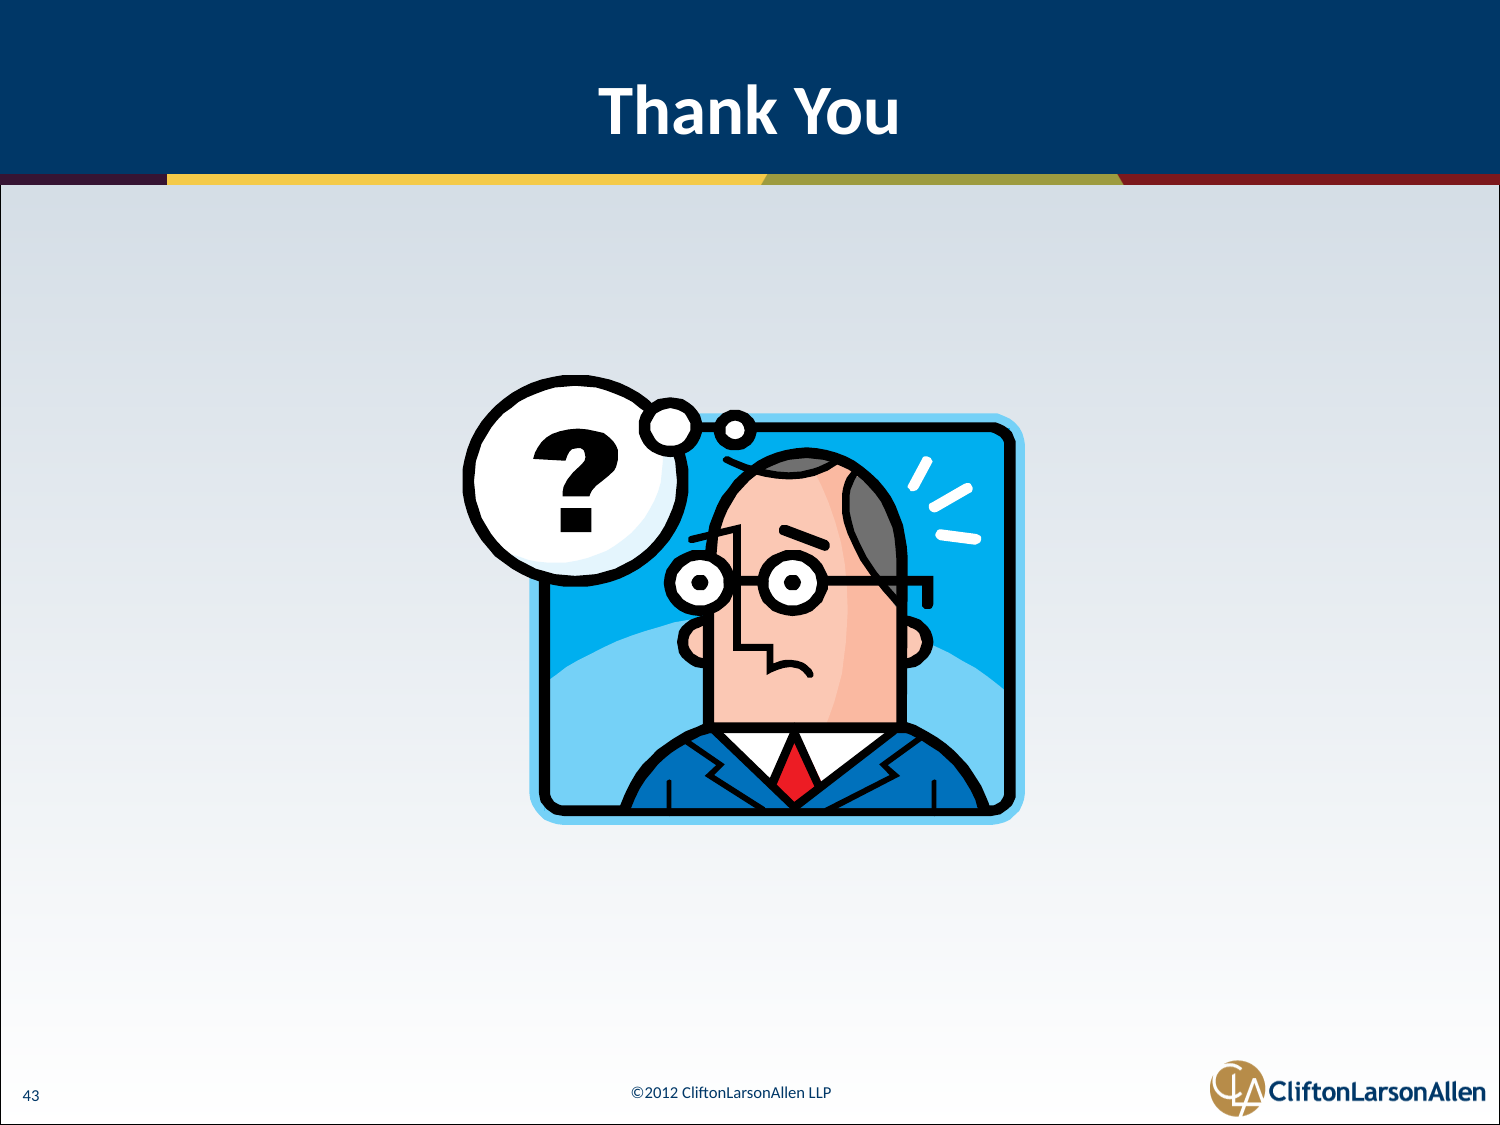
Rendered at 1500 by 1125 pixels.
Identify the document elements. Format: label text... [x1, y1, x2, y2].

picture [1200, 1052, 1494, 1125]
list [462, 374, 1026, 826]
picture [0, 174, 1500, 185]
title Thank You [74, 49, 1426, 163]
